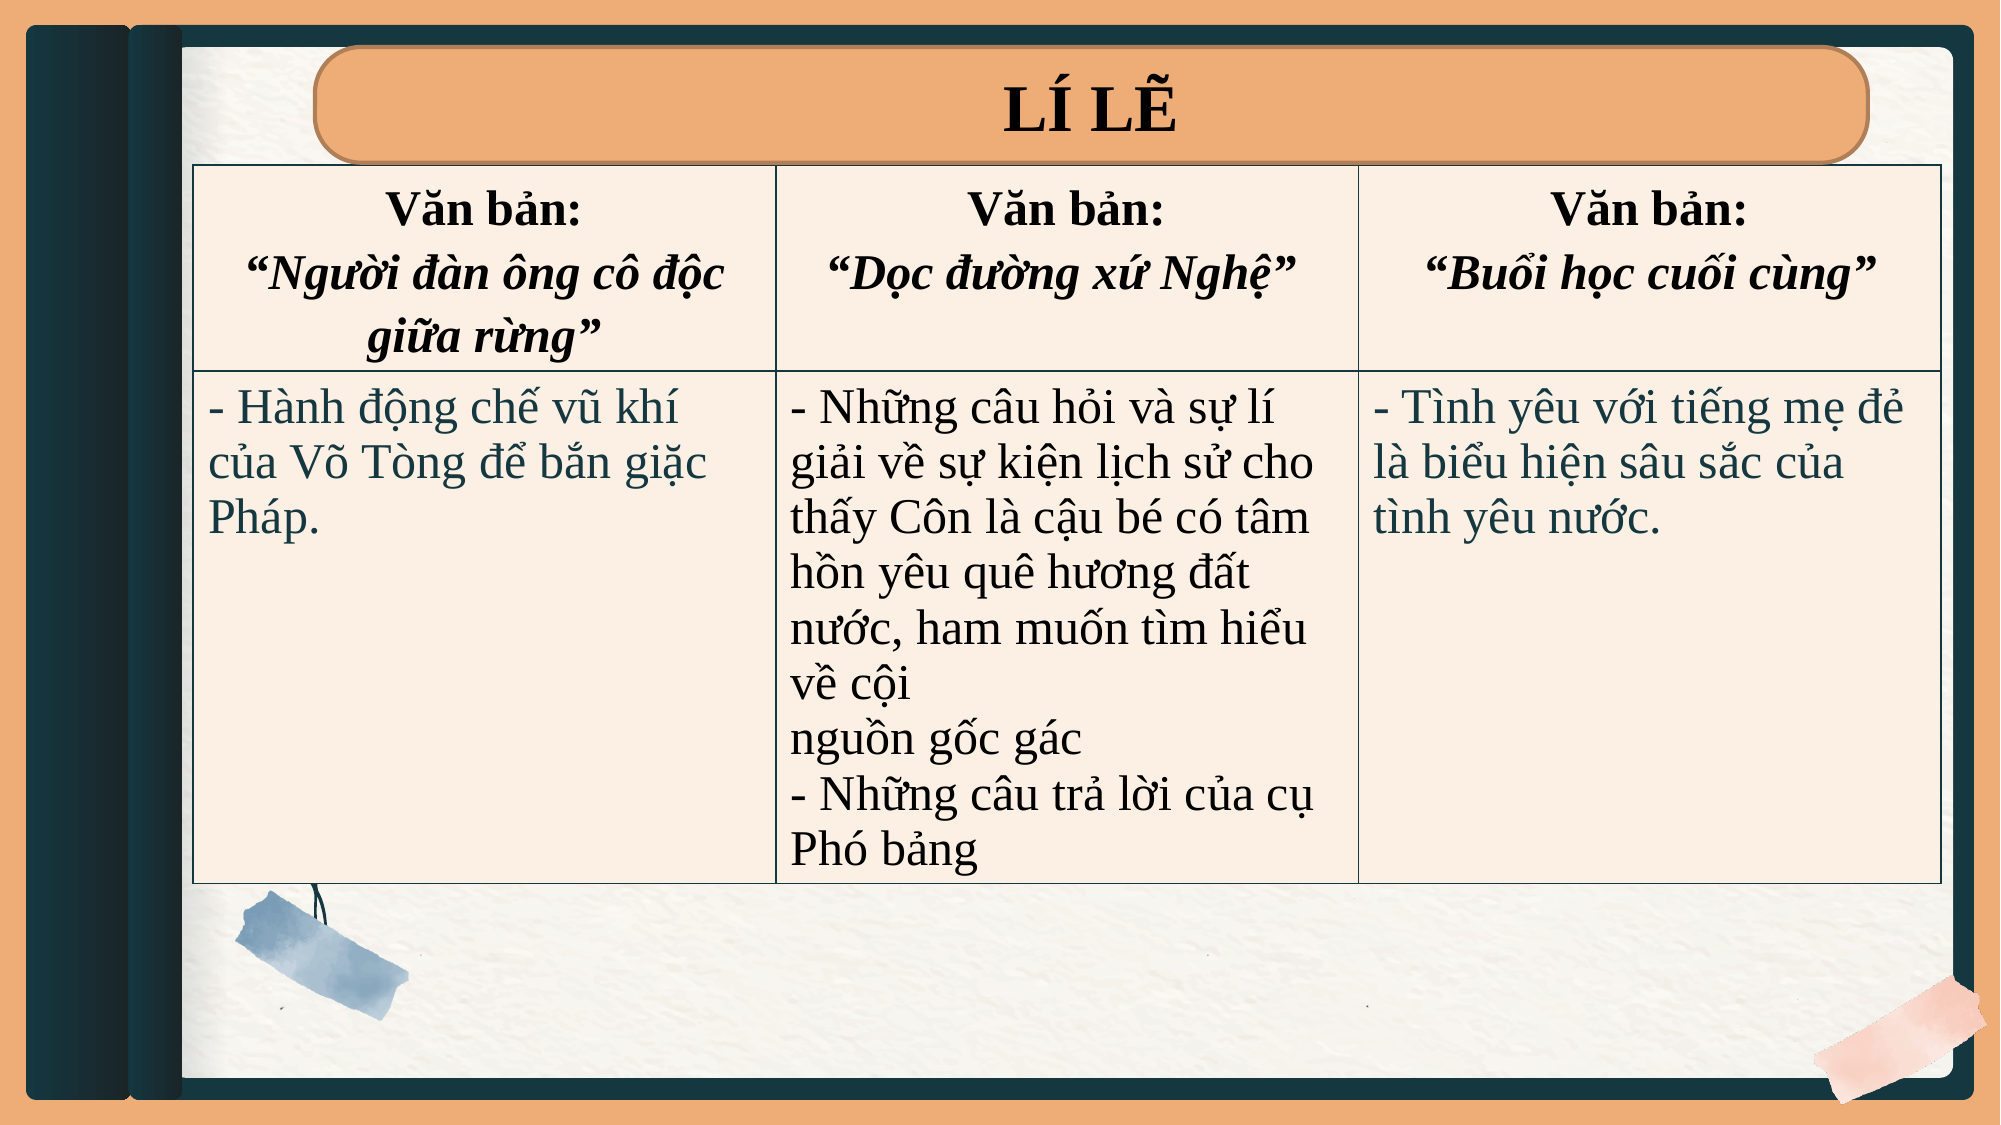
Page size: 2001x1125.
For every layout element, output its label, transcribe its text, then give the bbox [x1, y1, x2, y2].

table_header Văn bản: “Buổi học cuối cùng” [1359, 166, 1940, 370]
table_cell - Hành động chế vũ khí của Võ Tòng để bắn giặc Pháp. [194, 372, 775, 883]
picture [183, 47, 1987, 1105]
table_cell - Những câu hỏi và sự lí giải về sự kiện lịch sử cho thấy Côn là cậu bé có tâm hồn yêu quê hương đất nước, ham muốn tìm hiểu về cội nguồn gốc gác - Những câu trả lời của cụ Phó bảng [777, 372, 1358, 883]
table_cell - Tình yêu với tiếng mẹ đẻ là biểu hiện sâu sắc của tình yêu nước. [1359, 372, 1940, 883]
table_header Văn bản: “Dọc đường xứ Nghệ” [777, 166, 1358, 370]
text_box LÍ LẼ [312, 44, 1870, 165]
table_header Văn bản: “Người đàn ông cô độc giữa rừng” [194, 166, 775, 370]
text_box [310, 884, 318, 889]
